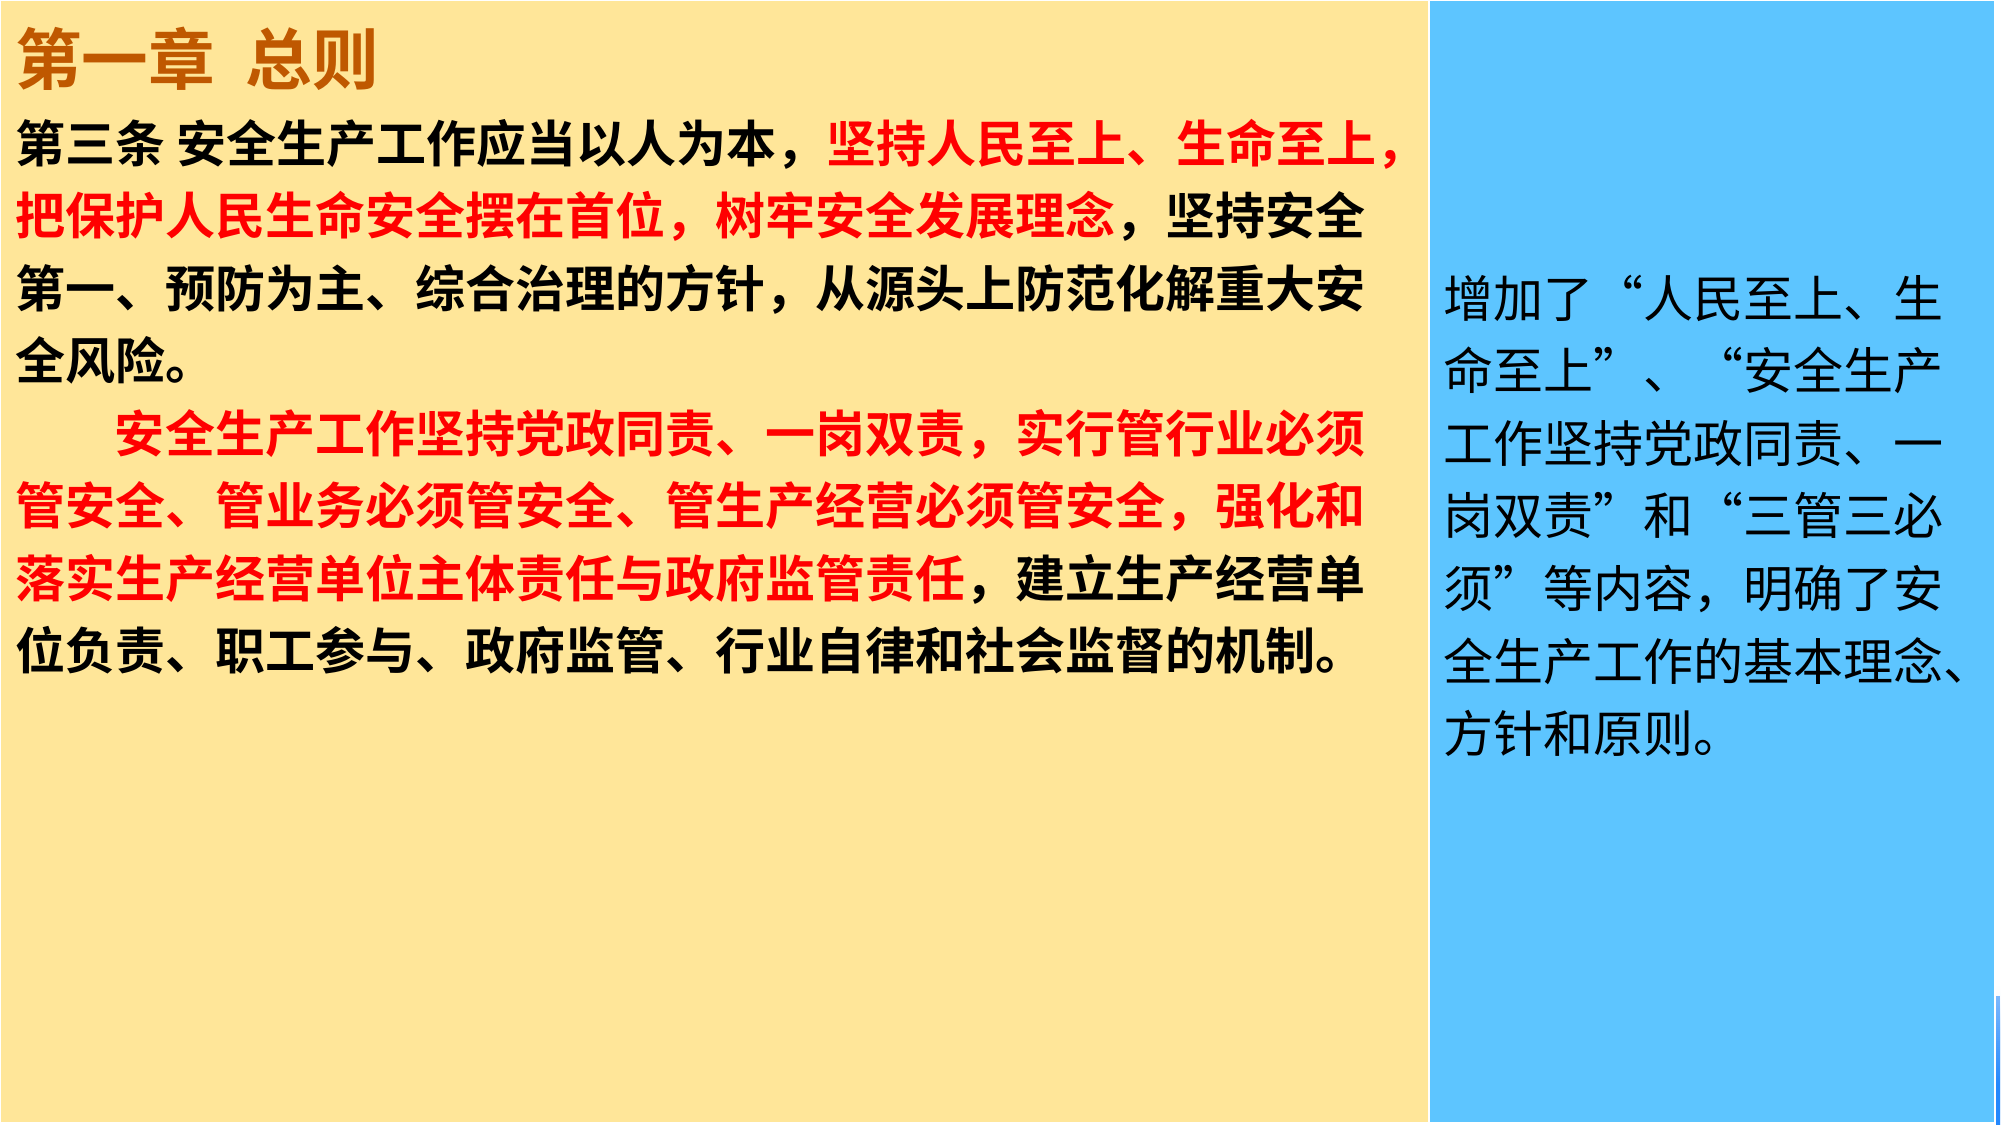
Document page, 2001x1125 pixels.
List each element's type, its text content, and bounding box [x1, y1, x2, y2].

table_header 第一章 总则 第三条 安全生产工作应当以人为本，坚持人民至上、生命至上，把保护人民生命安全摆在首位，树牢安全发展理念，坚持安全第一、预防为主、综合治理的方针，从源头上防范化解重大安全风险。 安全生产工作坚持党政同责、一岗双责，实行管行业必须管安全、管业务必须管安全、管生产经营必须管安全，强化和落实生产经营单位主体责任与政府监管责任，建立生产经营单位负责、职工参与、政府监管、行业自律和社会监督的机制。 [1, 1, 1428, 1122]
table_header 增加了“人民至上、生命至上”、“安全生产工作坚持党政同责、一岗双责”和“三管三必须”等内容，明确了安全生产工作的基本理念、方针和原则。 [1430, 1, 1994, 1122]
